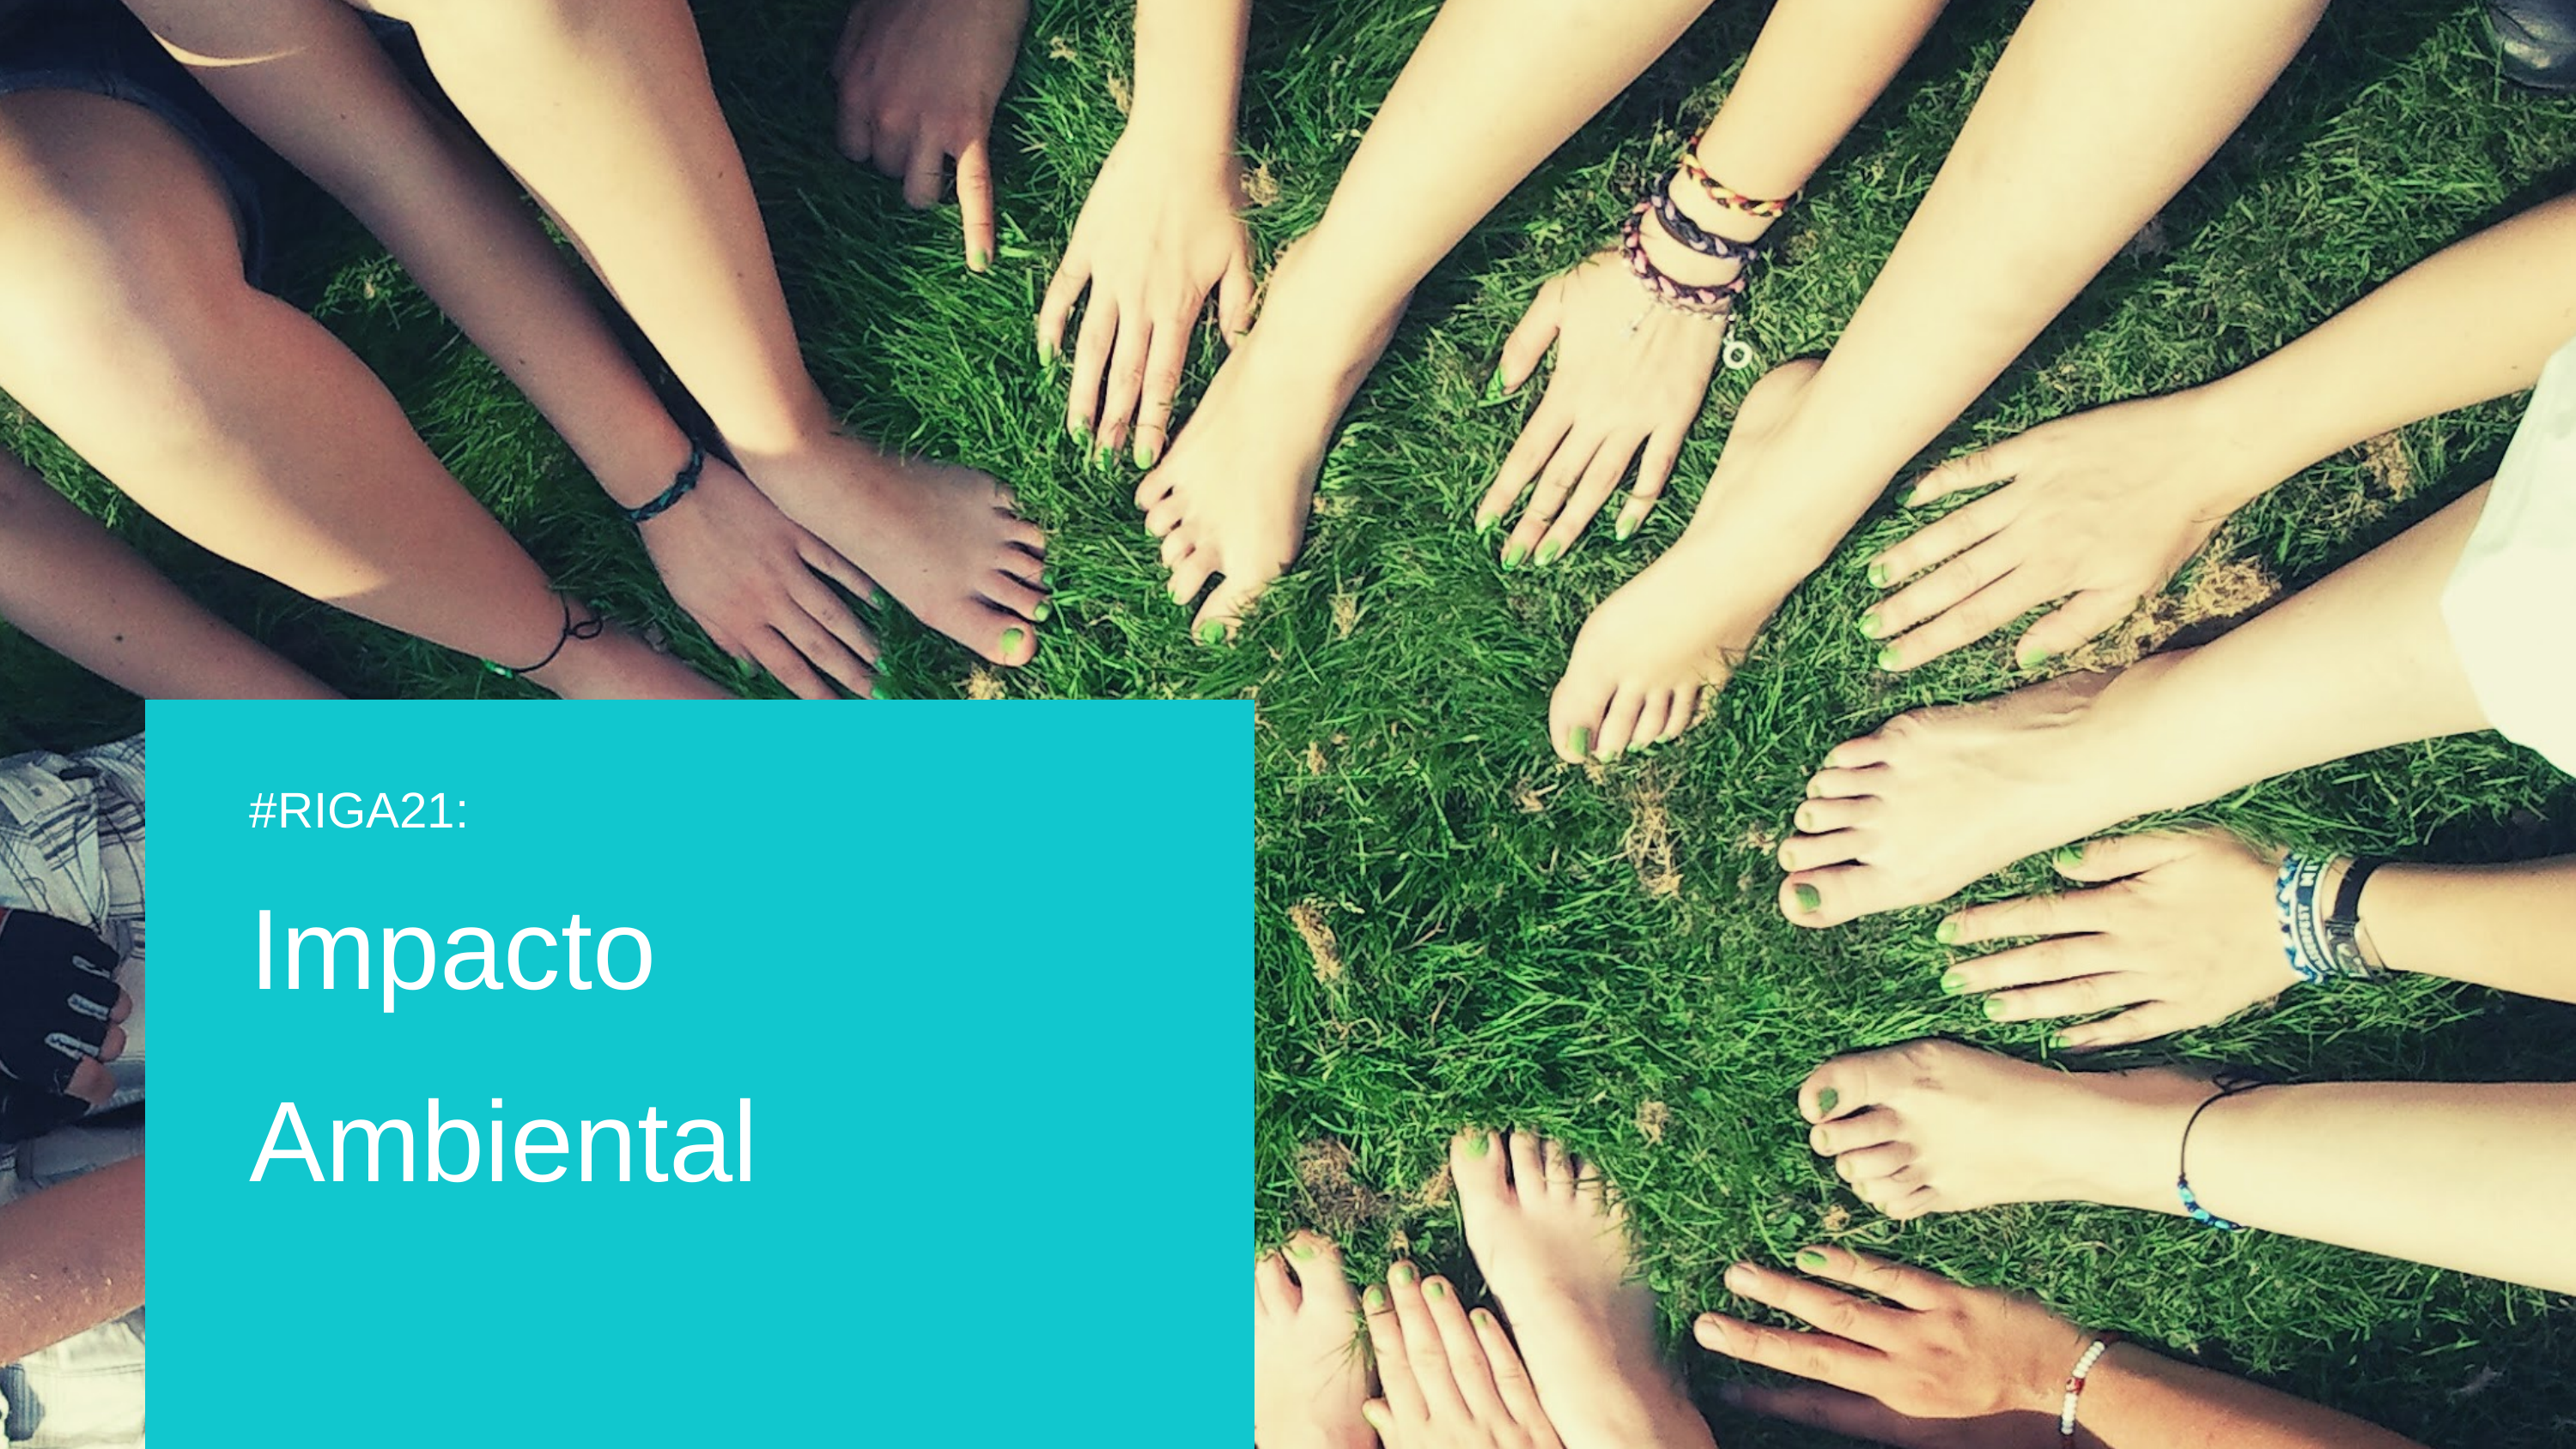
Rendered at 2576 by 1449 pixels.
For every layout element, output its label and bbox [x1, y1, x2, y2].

picture [0, 0, 2576, 1449]
text_box [249, 754, 1206, 1131]
